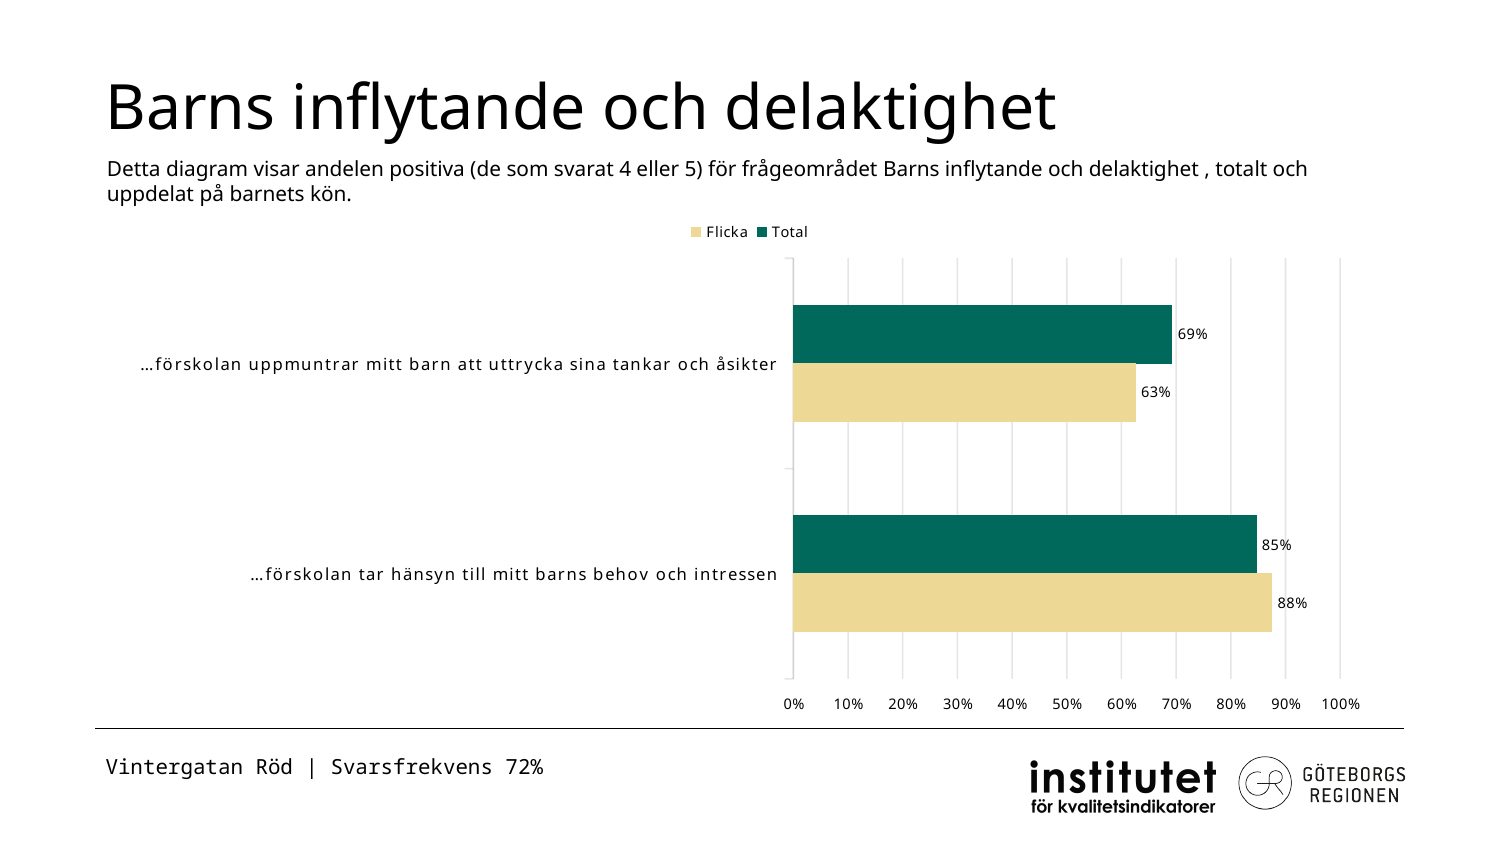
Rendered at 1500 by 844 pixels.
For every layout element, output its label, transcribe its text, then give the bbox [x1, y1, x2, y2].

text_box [118, 667, 1382, 753]
picture [1029, 753, 1218, 818]
text_box Vintergatan Röd | Svarsfrekvens 72% [90, 746, 986, 787]
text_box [114, 204, 1385, 725]
text_box Detta diagram visar andelen positiva (de som svarat 4 eller 5) för frågeområdet Barns inflytande och delaktighet , totalt och uppdelat på barnets kön. [92, 148, 1409, 213]
title Barns inflytande och delaktighet [90, 59, 1412, 149]
